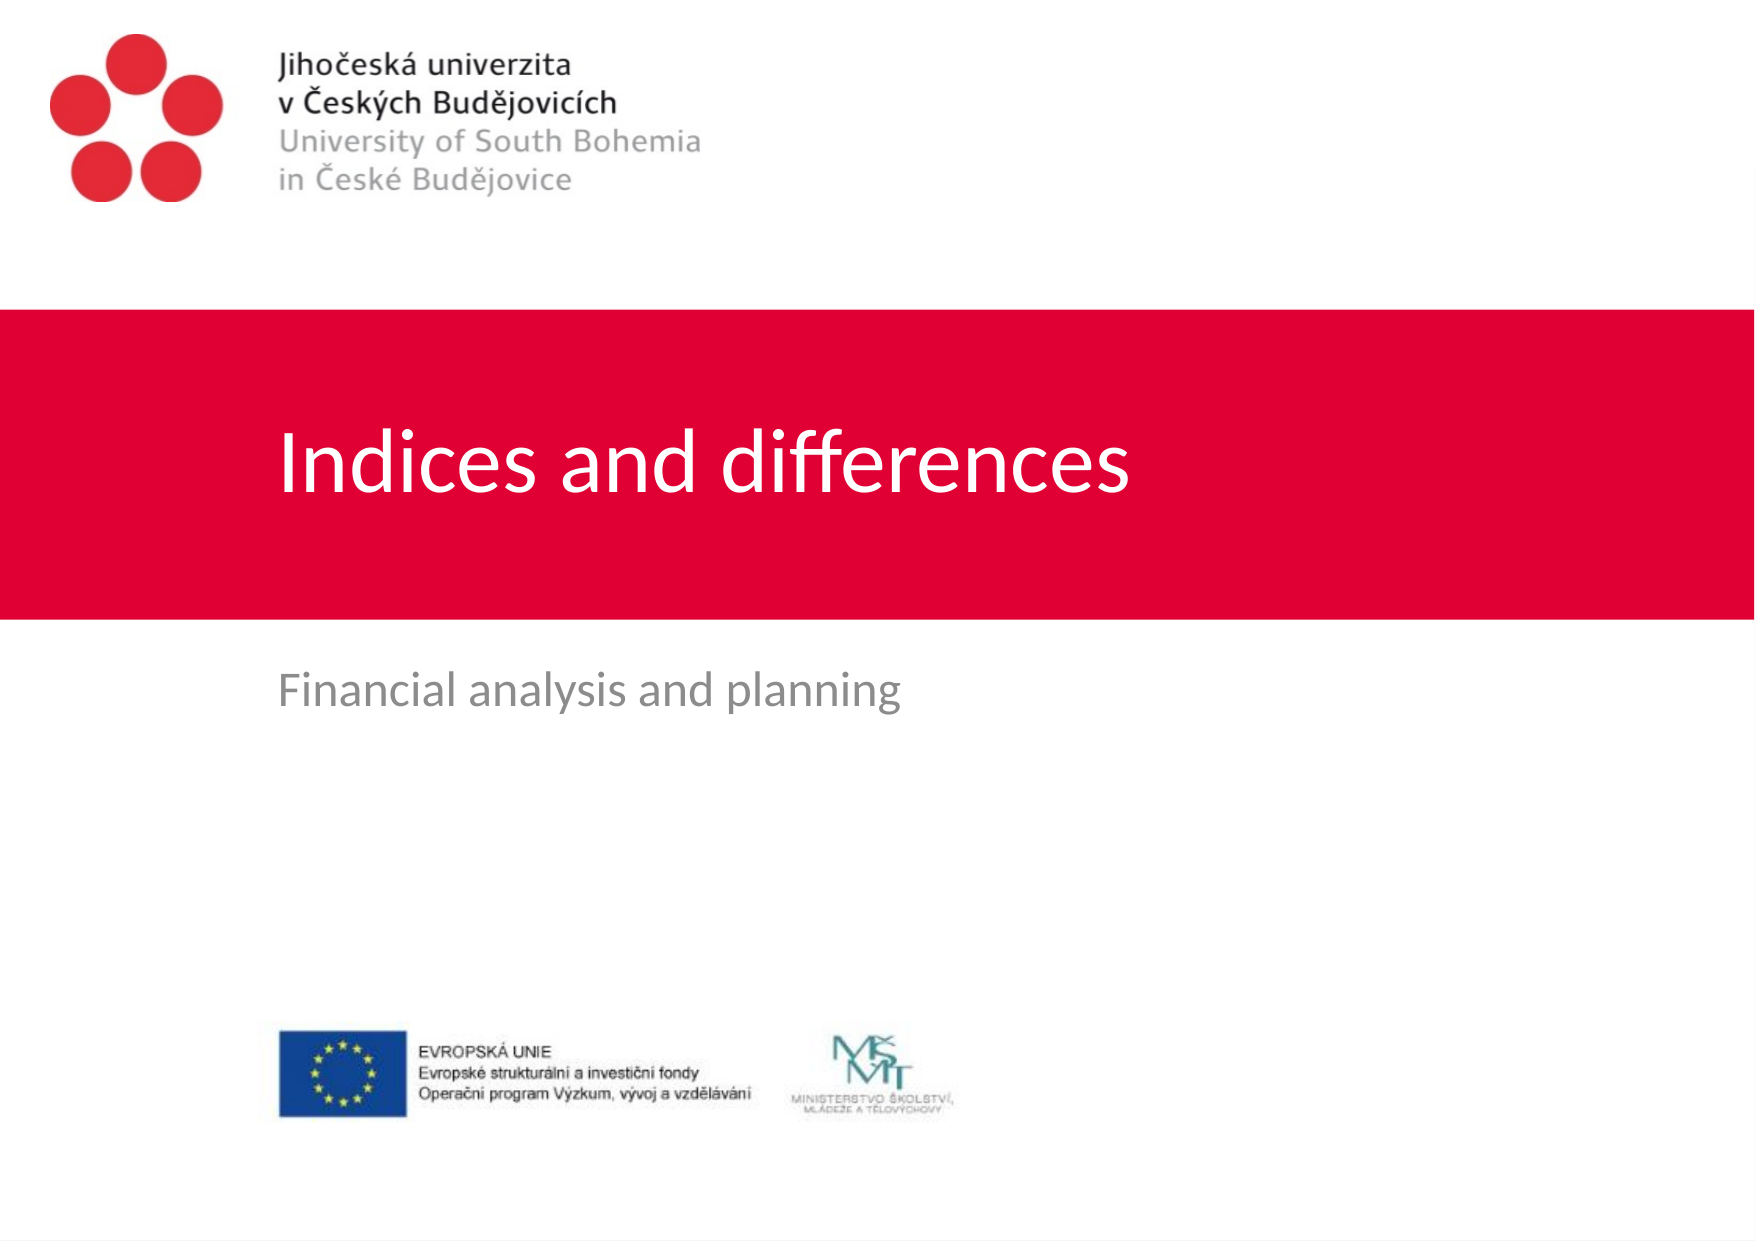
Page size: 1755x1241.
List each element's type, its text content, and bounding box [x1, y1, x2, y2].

title Indices and differences [262, 332, 1623, 579]
picture [50, 34, 702, 202]
picture [234, 1021, 991, 1127]
subtitle Financial analysis and planning [262, 649, 1681, 768]
